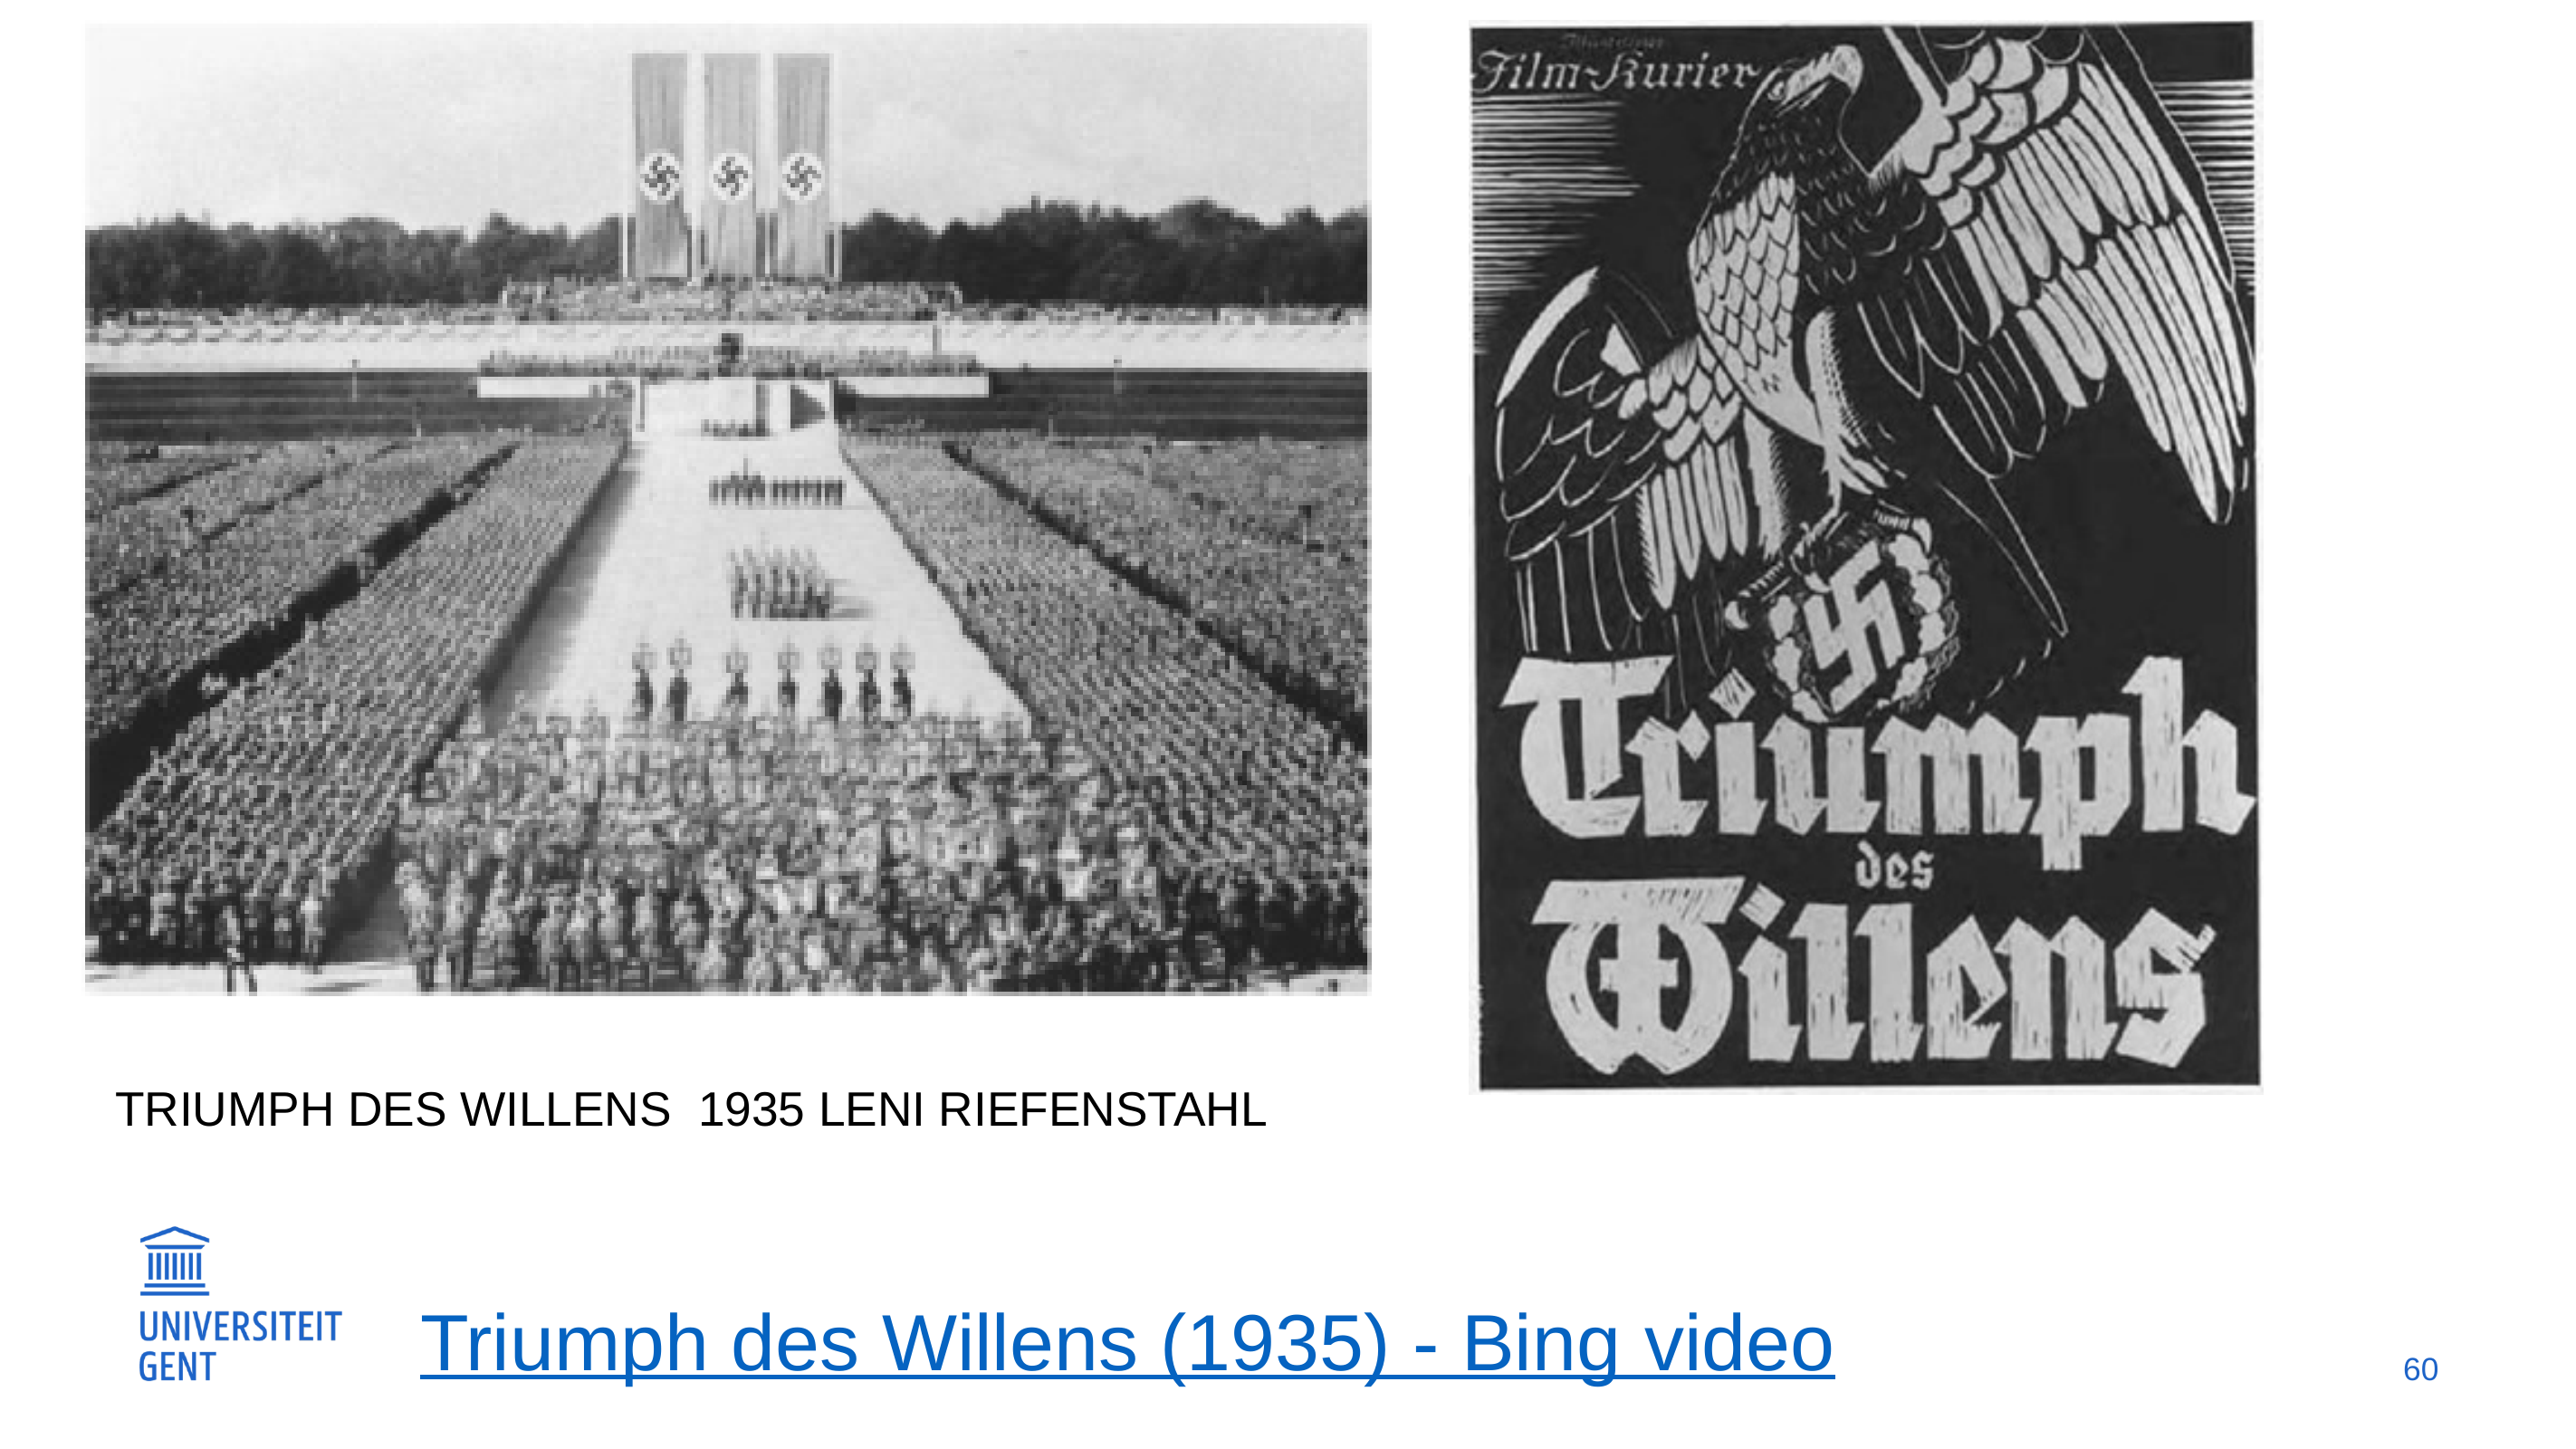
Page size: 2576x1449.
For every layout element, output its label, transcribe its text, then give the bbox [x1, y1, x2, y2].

slide_number 60 [2315, 1329, 2453, 1407]
list Triumph des Willens (1935) - Bing video [396, 1264, 2576, 1395]
picture [1469, 20, 2264, 1096]
picture [72, 1174, 415, 1449]
text_box TRIUMPH DES WILLENS 1935 LENI RIEFENSTAHL [101, 1071, 1282, 1143]
picture [81, 20, 1372, 996]
